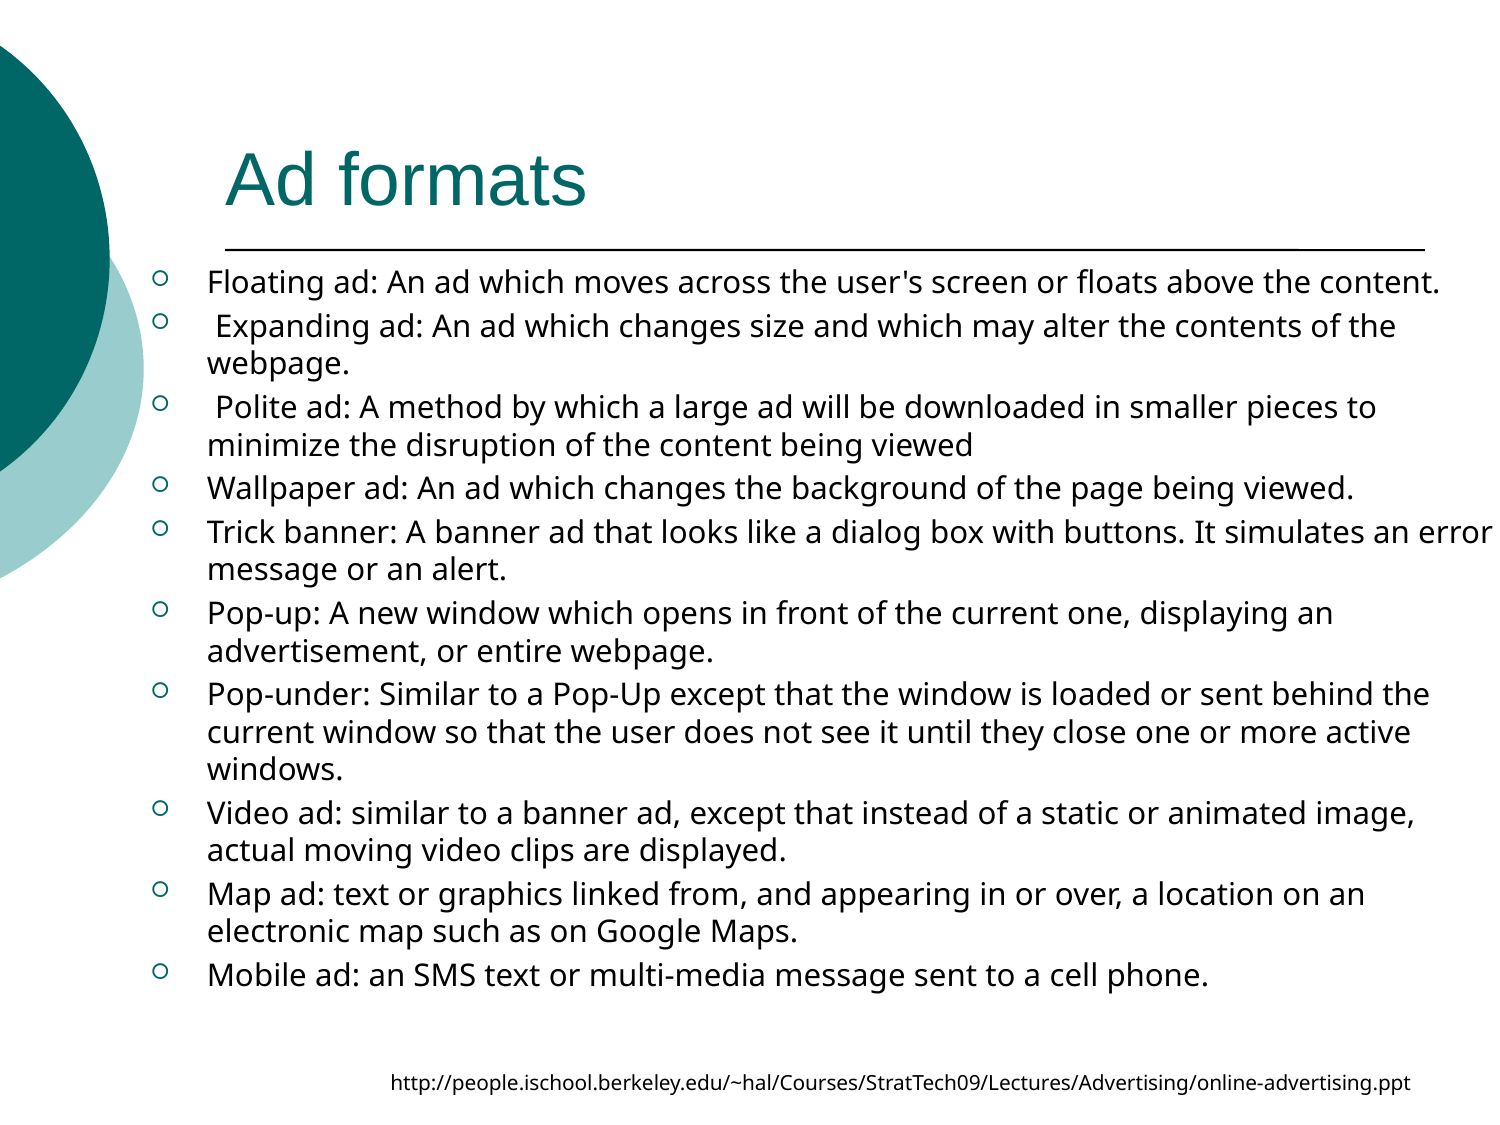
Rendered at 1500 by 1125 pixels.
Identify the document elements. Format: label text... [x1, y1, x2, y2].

list Floating ad: An ad which moves across the user's screen or floats above the content. Expanding ad: An ad which changes size and which may alter the contents of the webpage. Polite ad: A method by which a large ad will be downloaded in smaller pieces to minimize the disruption of the content being viewed Wallpaper ad: An ad which changes the background of the page being viewed. Trick banner: A banner ad that looks like a dialog box with buttons. It simulates an error message or an alert. Pop-up: A new window which opens in front of the current one, displaying an advertisement, or entire webpage. Pop-under: Similar to a Pop-Up except that the window is loaded or sent behind the current window so that the user does not see it until they close one or more active windows. Video ad: similar to a banner ad, except that instead of a static or animated image, actual moving video clips are displayed. Map ad: text or graphics linked from, and appearing in or over, a location on an electronic map such as on Google Maps. Mobile ad: an SMS text or multi-media message sent to a cell phone. [150, 262, 1500, 1087]
title Ad formats [225, 0, 1500, 221]
text_box http://people.ischool.berkeley.edu/~hal/Courses/StratTech09/Lectures/Advertising/online-advertising.ppt [375, 1062, 1426, 1103]
